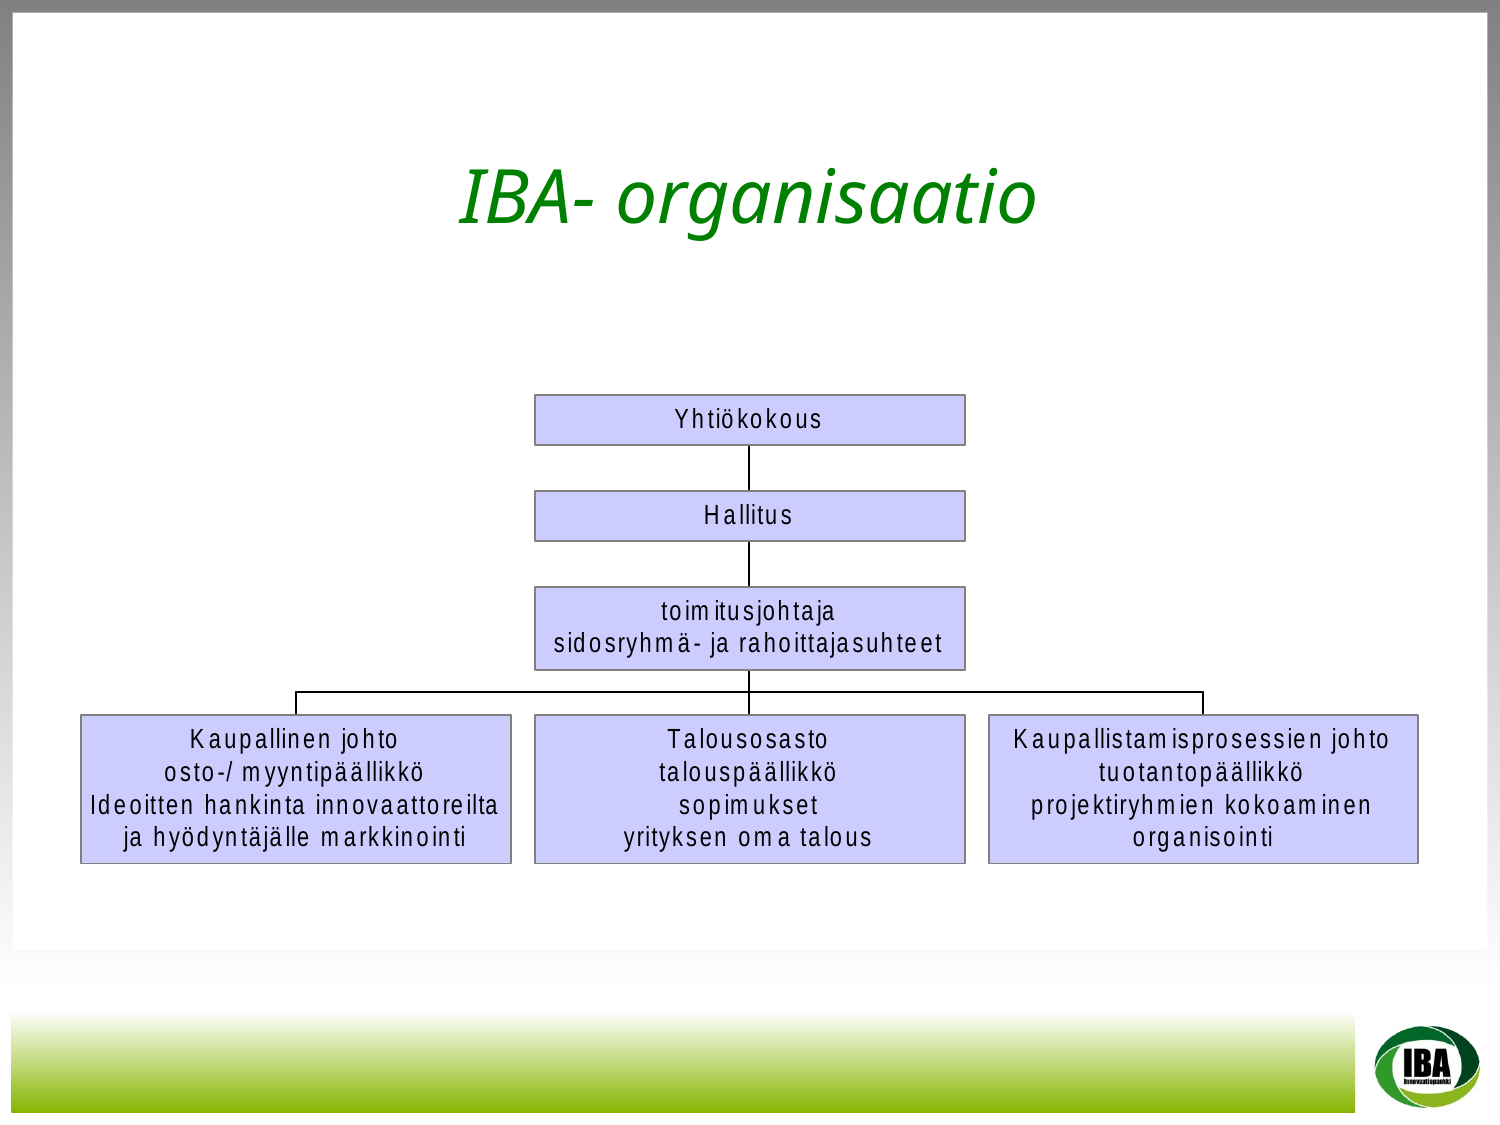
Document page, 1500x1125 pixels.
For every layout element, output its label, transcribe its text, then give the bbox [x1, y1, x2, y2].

title IBA- organisaatio [112, 99, 1388, 288]
picture [1373, 1024, 1481, 1109]
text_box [77, 390, 1423, 868]
